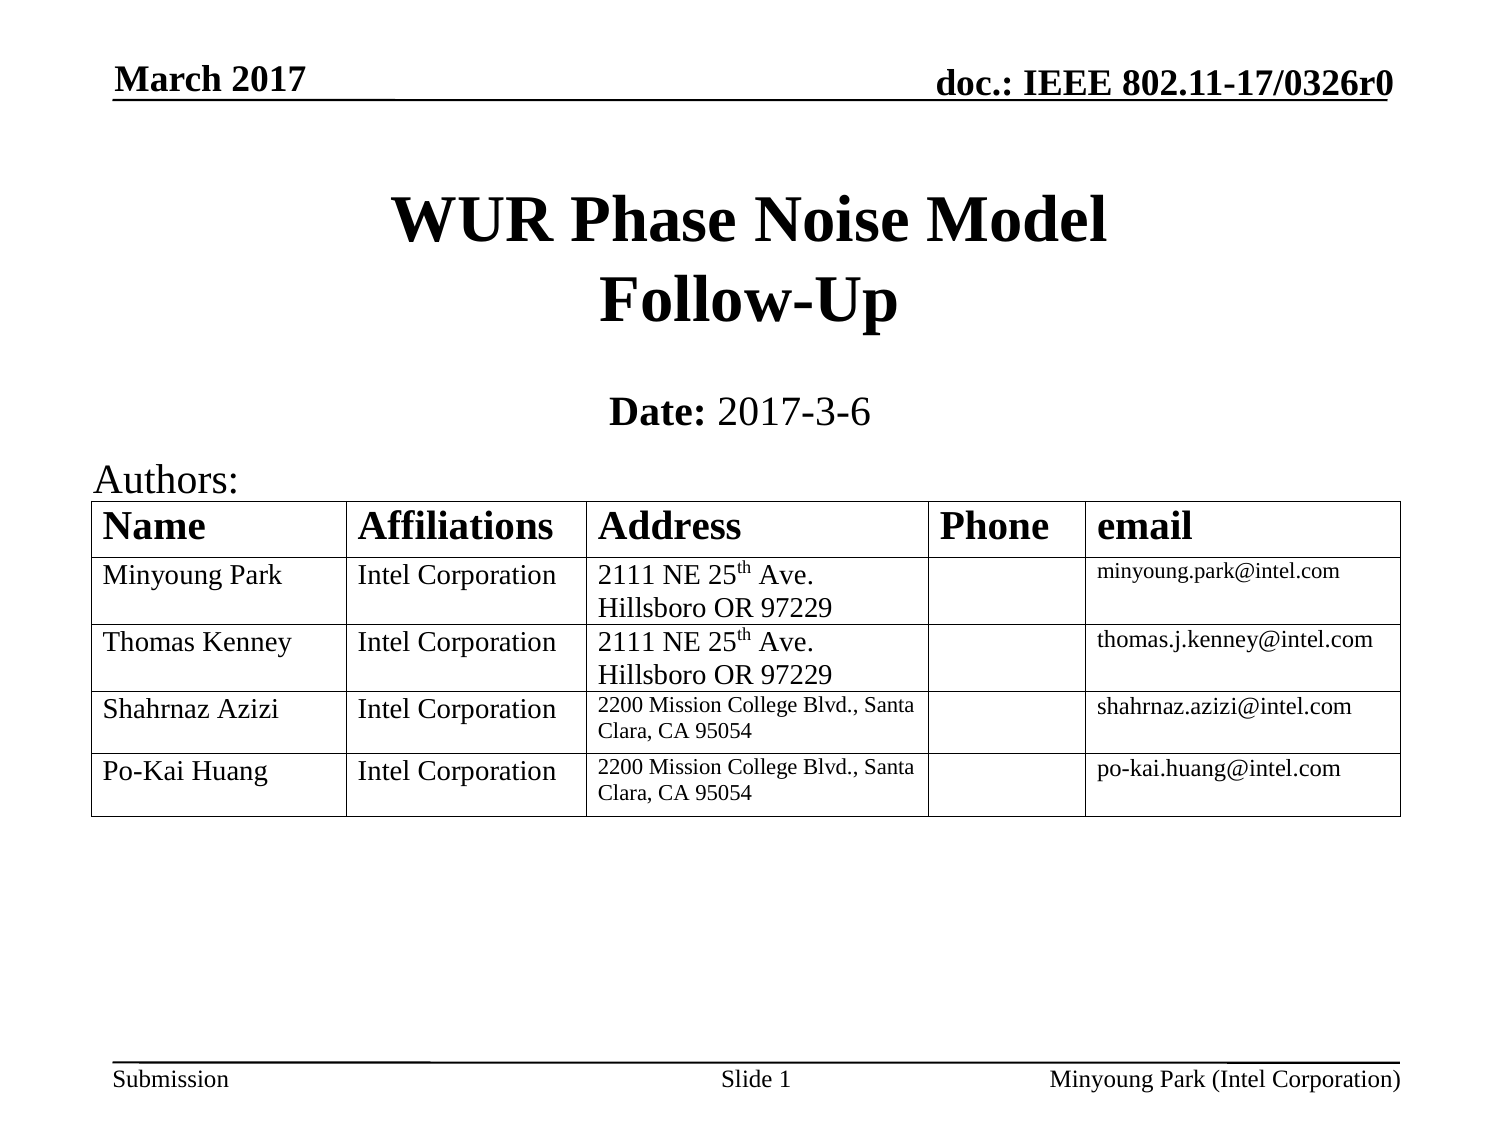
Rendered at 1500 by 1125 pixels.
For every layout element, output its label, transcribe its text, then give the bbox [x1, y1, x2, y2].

title WUR Phase Noise Model Follow-Up [77, 137, 1423, 374]
list Date: 2017-3-6 [102, 375, 1379, 442]
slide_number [114, 54, 423, 100]
text_box Authors: [77, 444, 316, 499]
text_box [76, 500, 1411, 989]
slide_number Slide 1 [712, 1061, 800, 1123]
footer Minyoung Park (Intel Corporation) [902, 1061, 1402, 1093]
